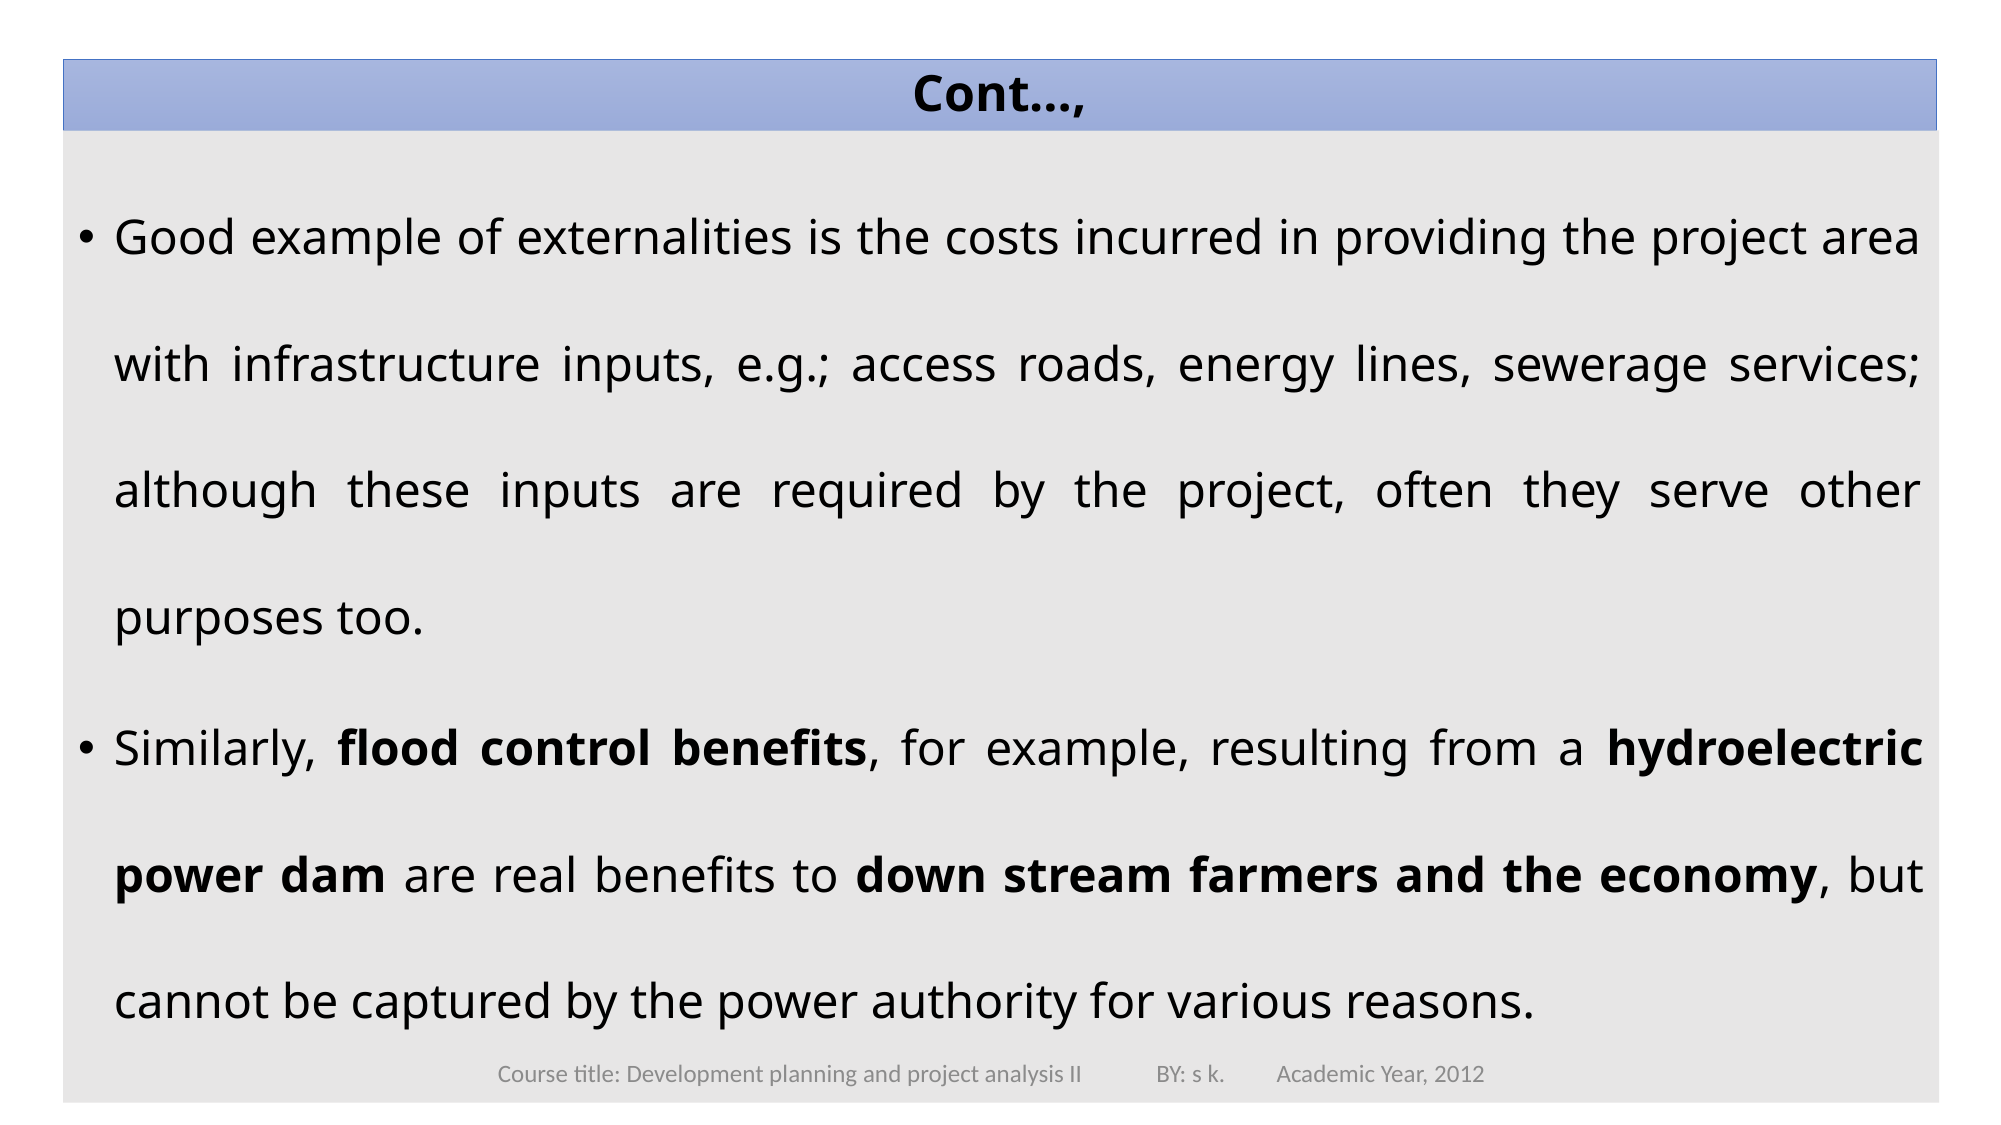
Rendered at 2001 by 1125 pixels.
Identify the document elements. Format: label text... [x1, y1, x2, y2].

title Cont…, [63, 59, 1937, 130]
footer Course title: Development planning and project analysis II BY: s k. Academic Year, 2012 [443, 1042, 1412, 1103]
list Good example of externalities is the costs incurred in providing the project area with infrastructure inputs, e.g.; access roads, energy lines, sewerage services; although these inputs are required by the project, often they serve other purposes too. Similarly, flood control benefits, for example, resulting from a hydroelectric power dam are real benefits to down stream farmers and the economy, but cannot be captured by the power authority for various reasons. [63, 130, 1940, 1103]
slide_number 6 [1412, 1042, 1863, 1103]
